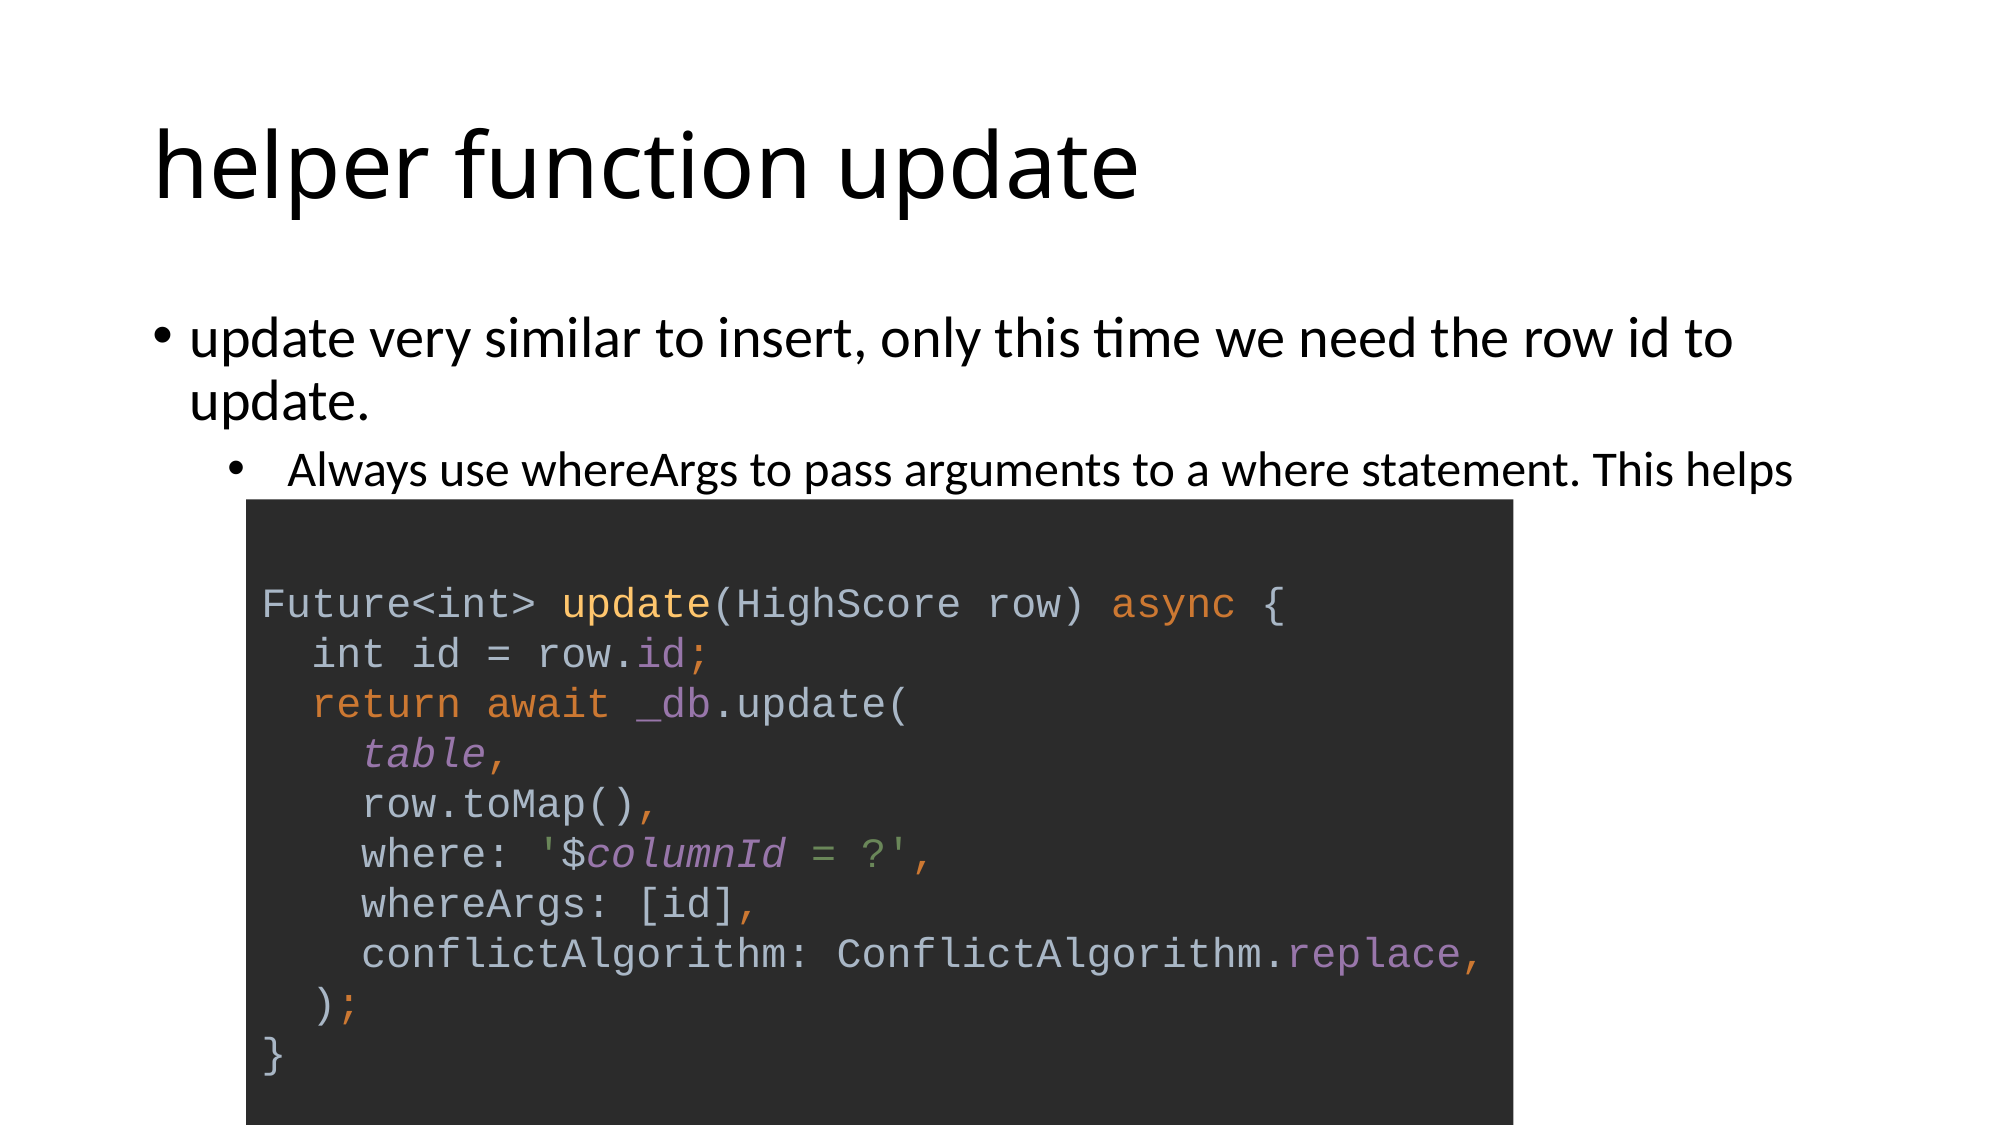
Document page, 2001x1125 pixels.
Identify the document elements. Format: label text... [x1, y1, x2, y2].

list Future<int> update(HighScore row) async { int id = row.id; return await _db.update( table, row.toMap(), where: '$columnId = ?', whereArgs: [id], conflictAlgorithm: ConflictAlgorithm.replace, ); } [246, 499, 1514, 1125]
title helper function update [137, 59, 1863, 278]
list update very similar to insert, only this time we need the row id to update. Always use whereArgs to pass arguments to a where statement. This helps safeguard against SQL injection attacks. [137, 299, 1904, 566]
